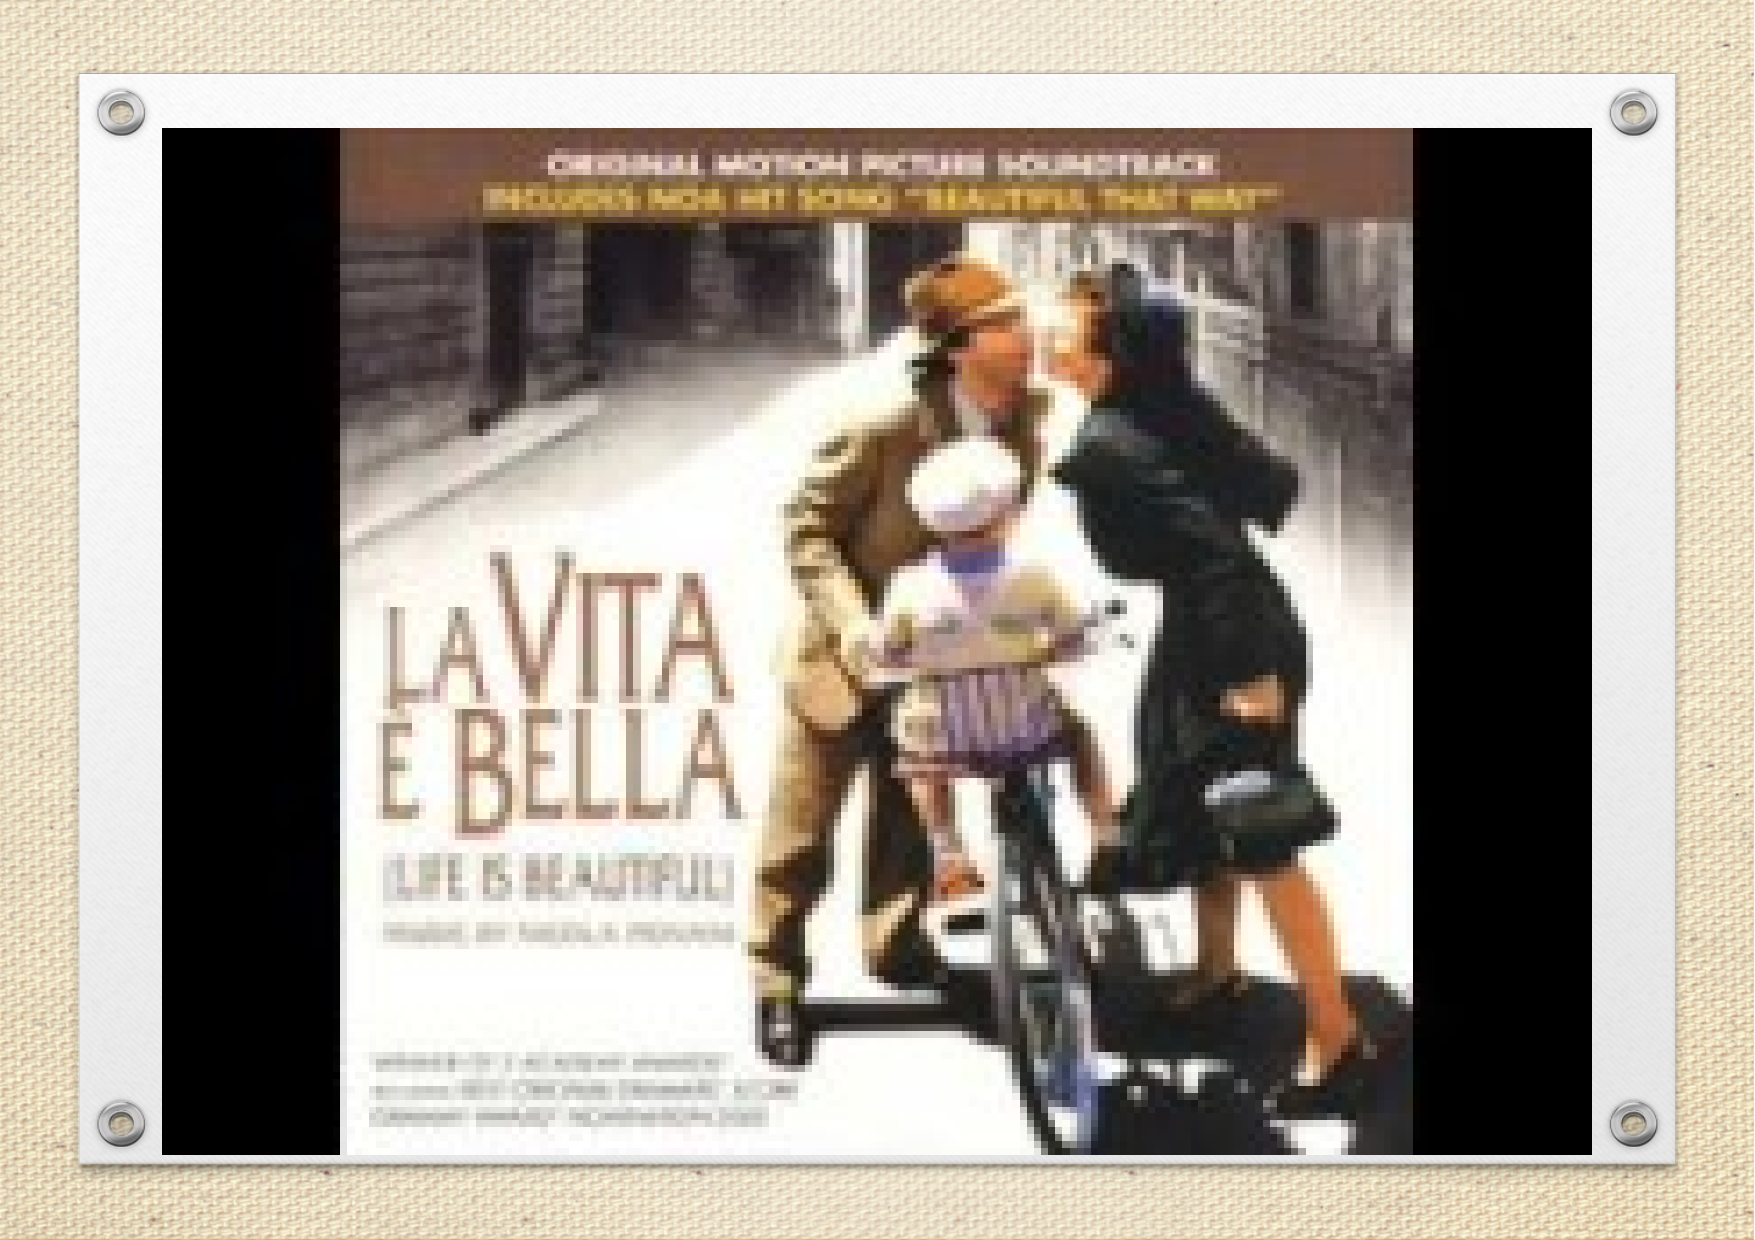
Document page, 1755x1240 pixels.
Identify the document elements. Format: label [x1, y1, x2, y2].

text_box [161, 127, 1593, 1156]
picture [0, 0, 1755, 1240]
